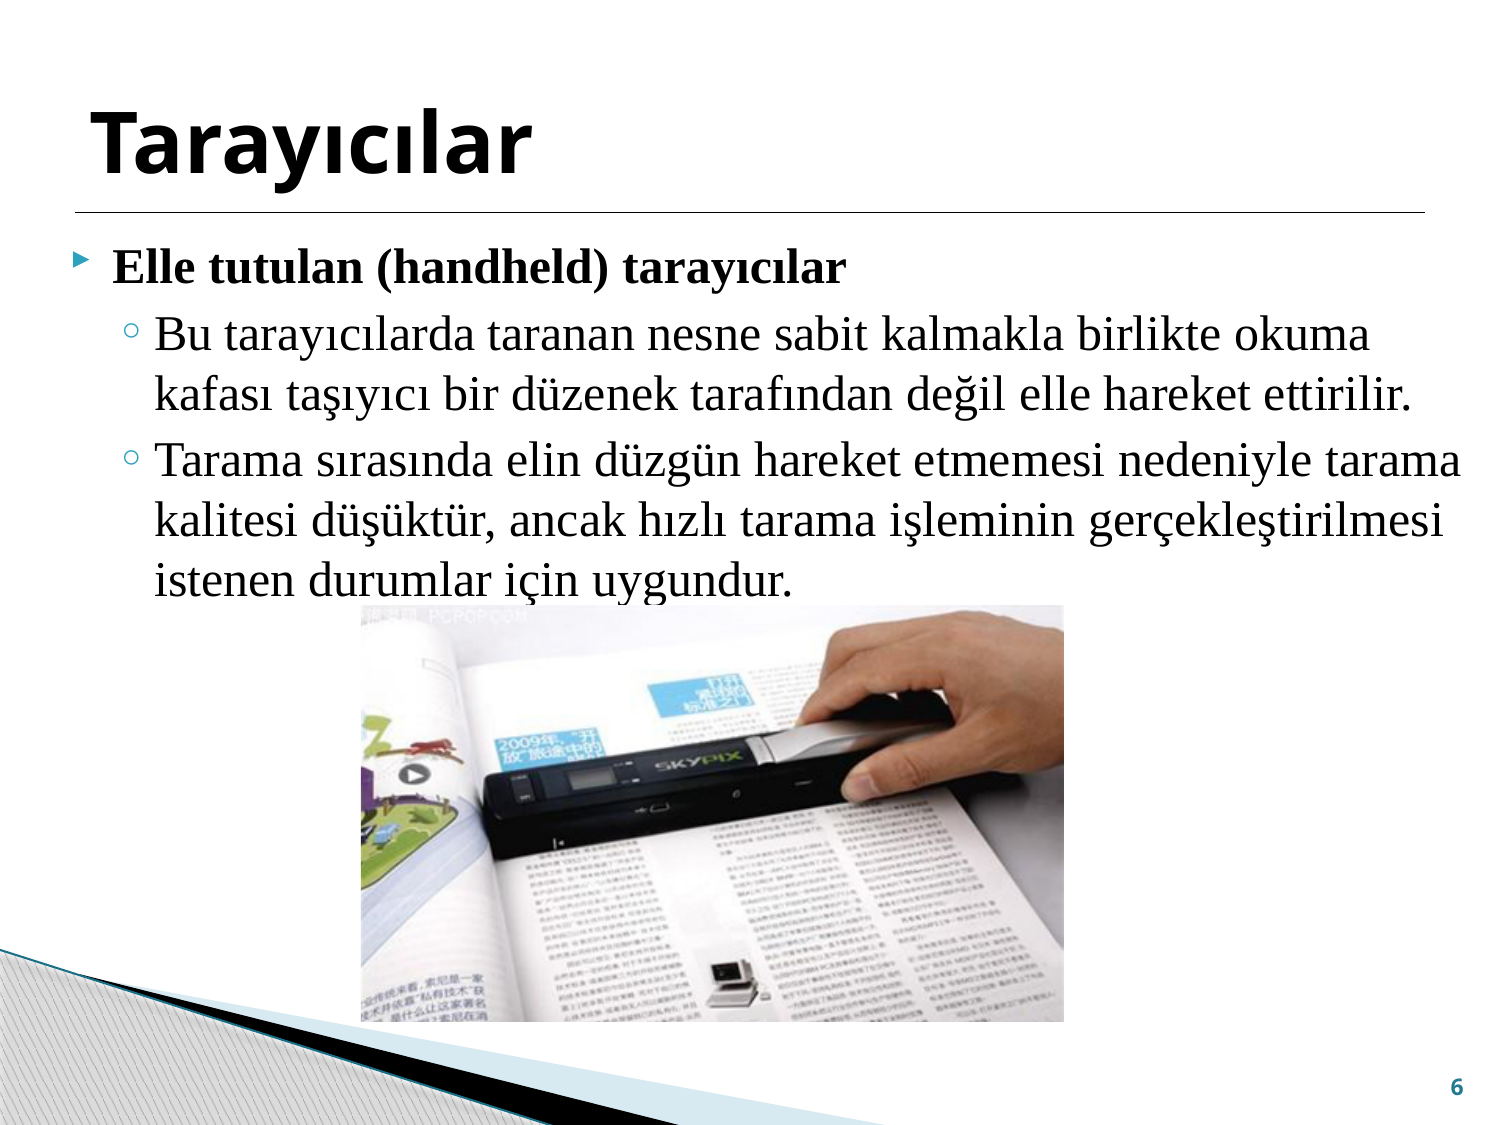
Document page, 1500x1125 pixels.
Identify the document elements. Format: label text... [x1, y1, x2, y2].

picture [360, 605, 1065, 1022]
title Tarayıcılar [75, 45, 1425, 226]
slide_number 6 [1362, 1051, 1479, 1112]
list Elle tutulan (handheld) tarayıcılar Bu tarayıcılarda taranan nesne sabit kalmakla birlikte okuma kafası taşıyıcı bir düzenek tarafından değil elle hareket ettirilir. Tarama sırasında elin düzgün hareket etmemesi nedeniyle tarama kalitesi düşüktür, ancak hızlı tarama işleminin gerçekleştirilmesi istenen durumlar için uygundur. [37, 226, 1500, 975]
